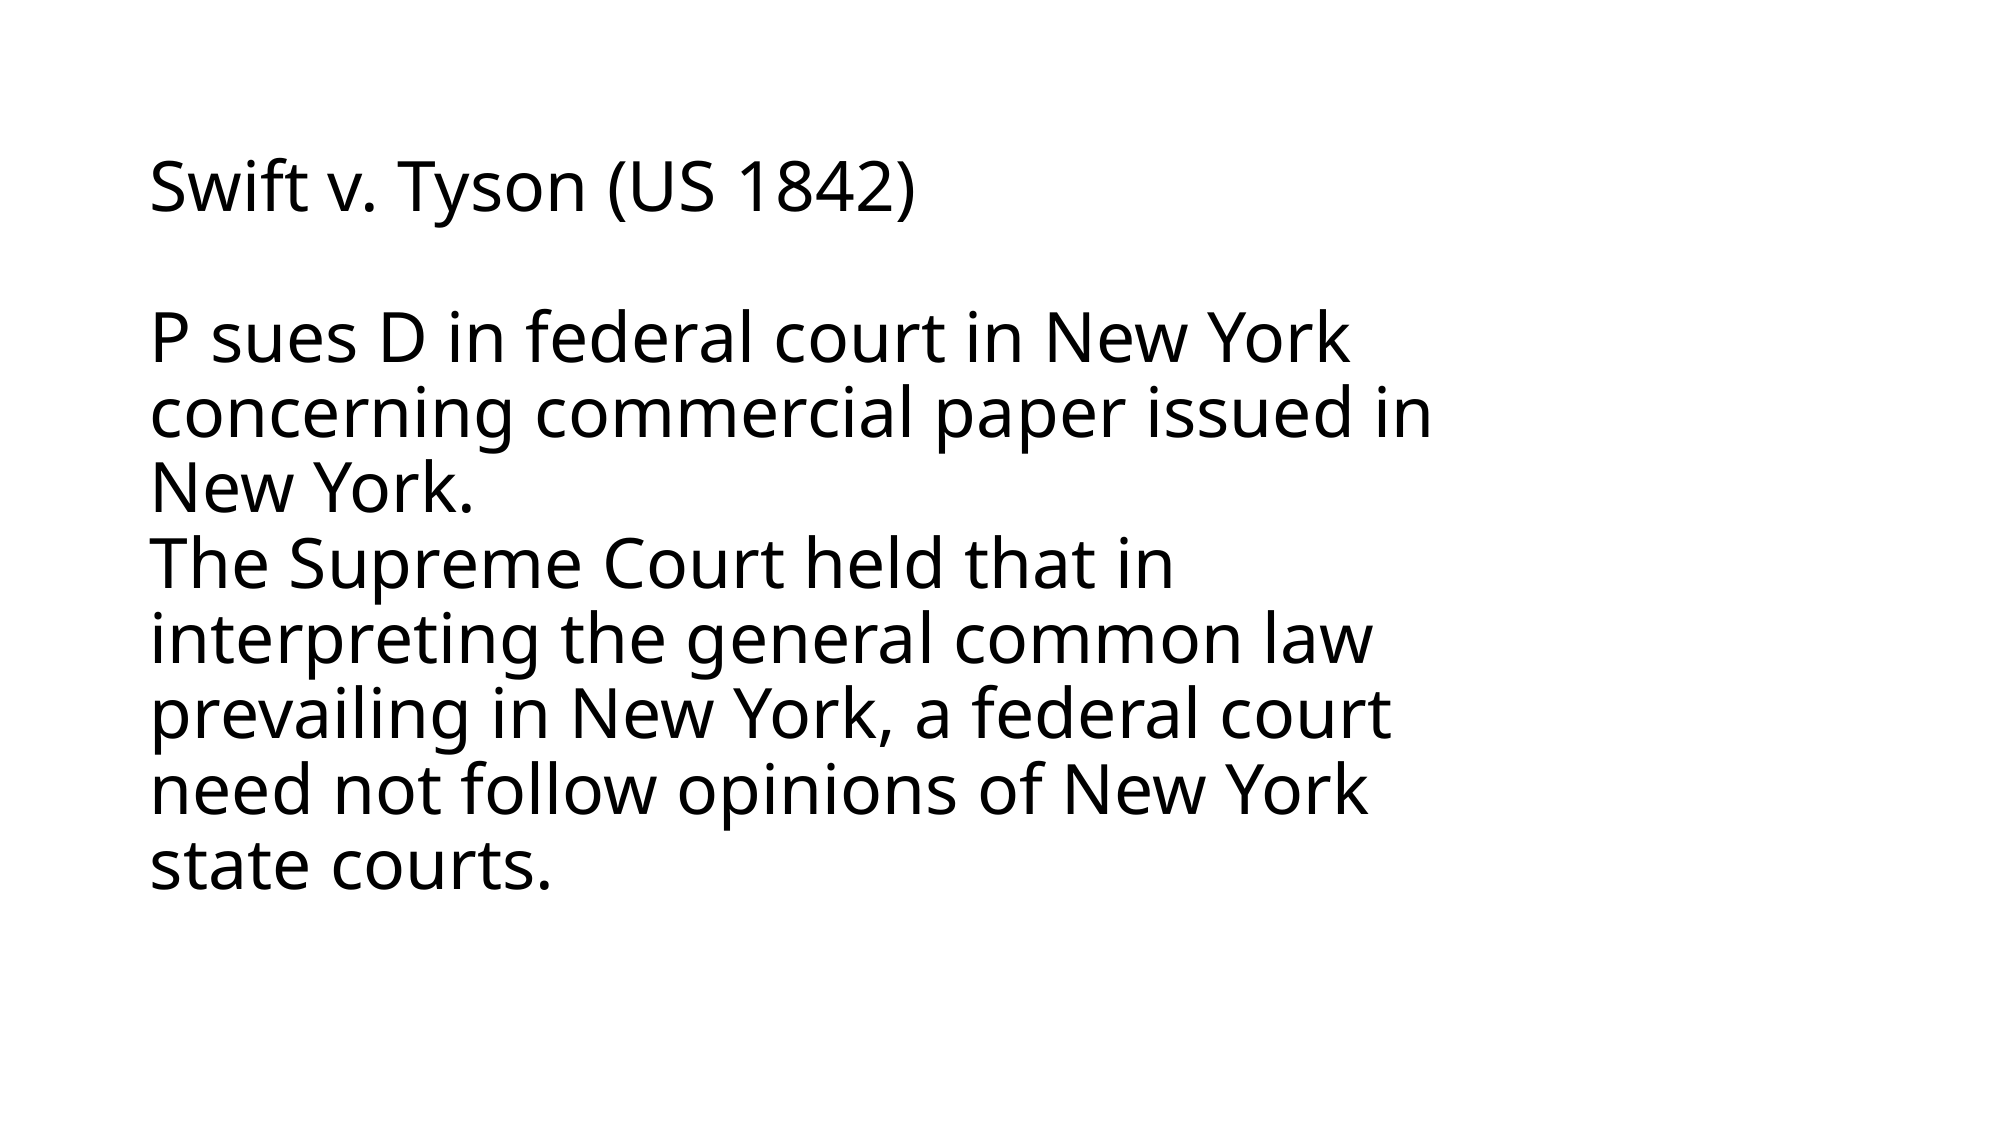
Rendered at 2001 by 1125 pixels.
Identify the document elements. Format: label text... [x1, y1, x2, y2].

title Swift v. Tyson (US 1842) P sues D in federal court in New York concerning commercial paper issued in New York. The Supreme Court held that in interpreting the general common law prevailing in New York, a federal court need not follow opinions of New York state courts. [134, 142, 1507, 914]
